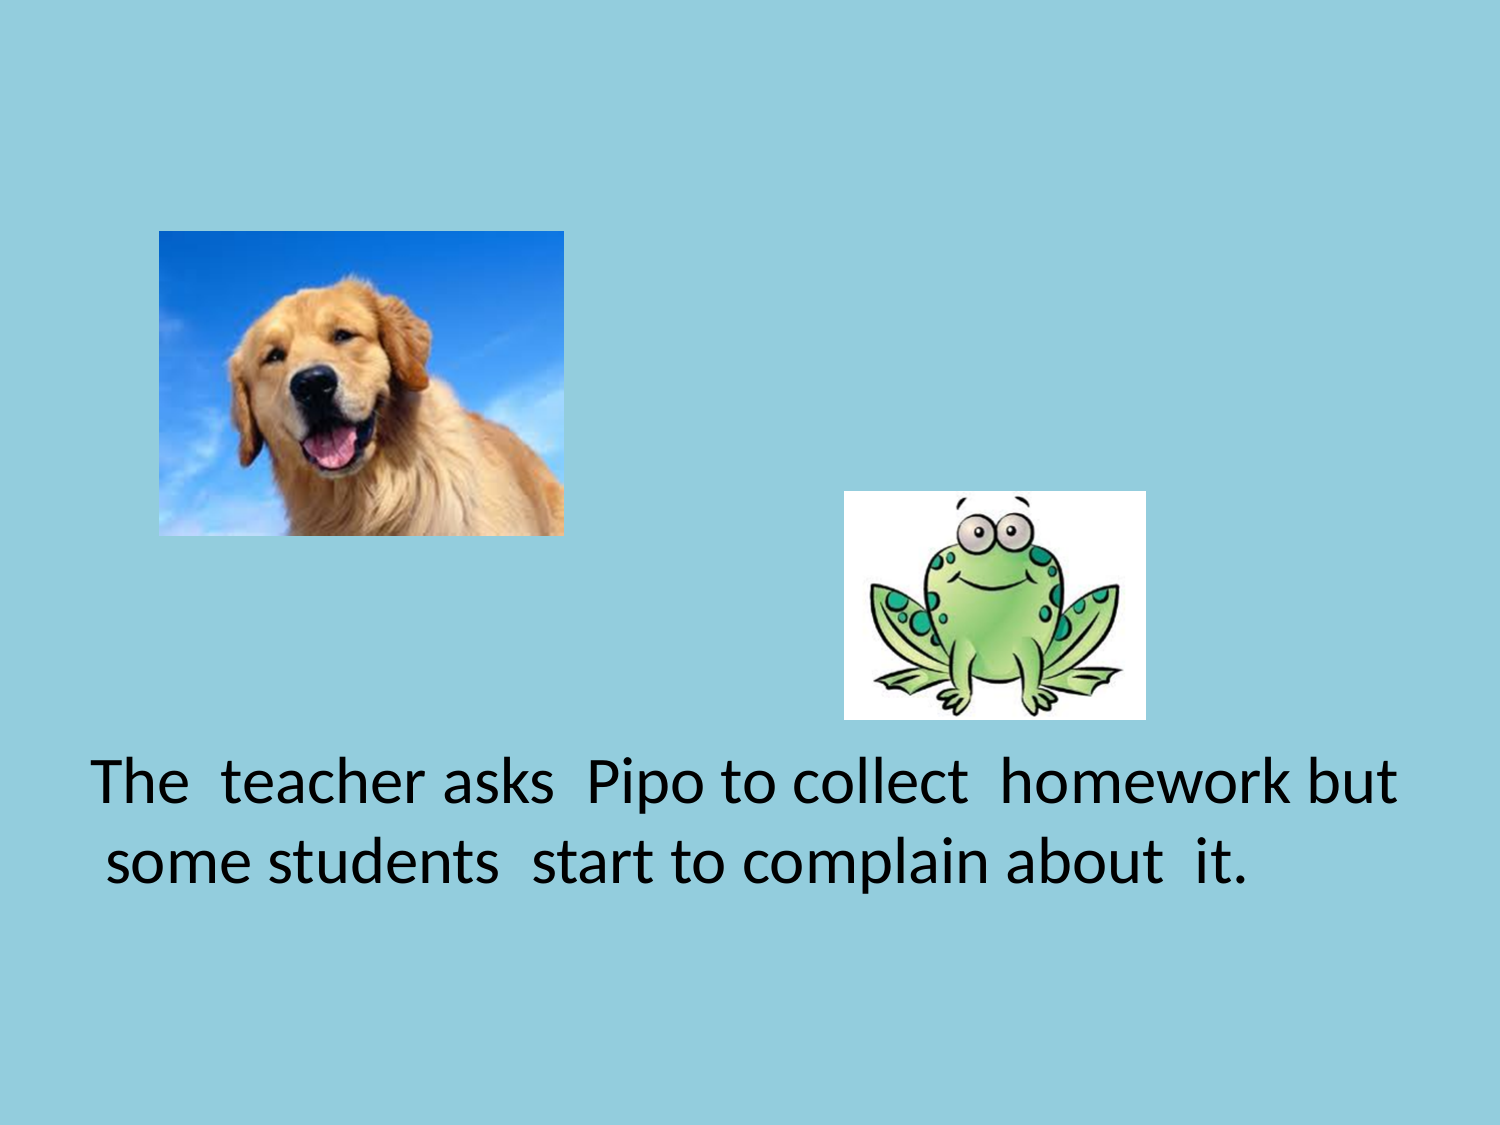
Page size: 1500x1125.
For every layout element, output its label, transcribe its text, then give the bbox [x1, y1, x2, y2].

picture [159, 231, 564, 536]
picture [844, 491, 1146, 720]
list The teacher asks Pipo to collect homework but some students start to complain about it. [75, 262, 1425, 1005]
